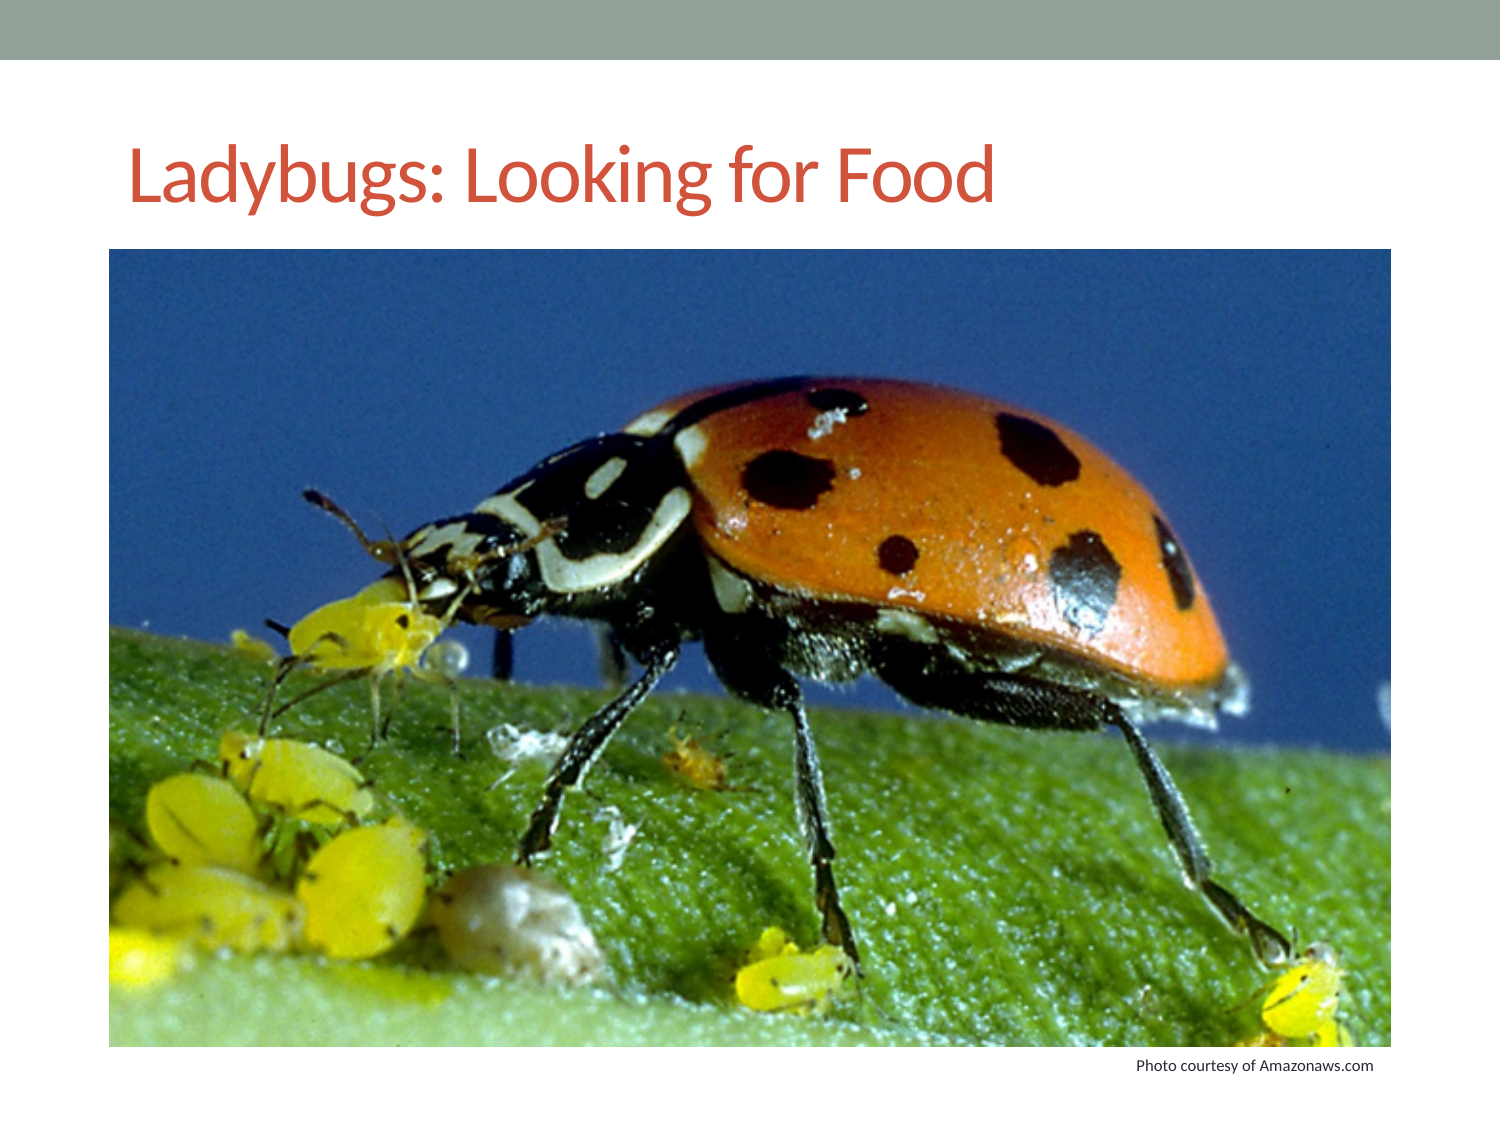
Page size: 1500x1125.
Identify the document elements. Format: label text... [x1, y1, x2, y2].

text_box Photo courtesy of Amazonaws.com [1121, 1055, 1390, 1082]
title Ladybugs: Looking for Food [112, 87, 1425, 250]
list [109, 249, 1391, 1048]
